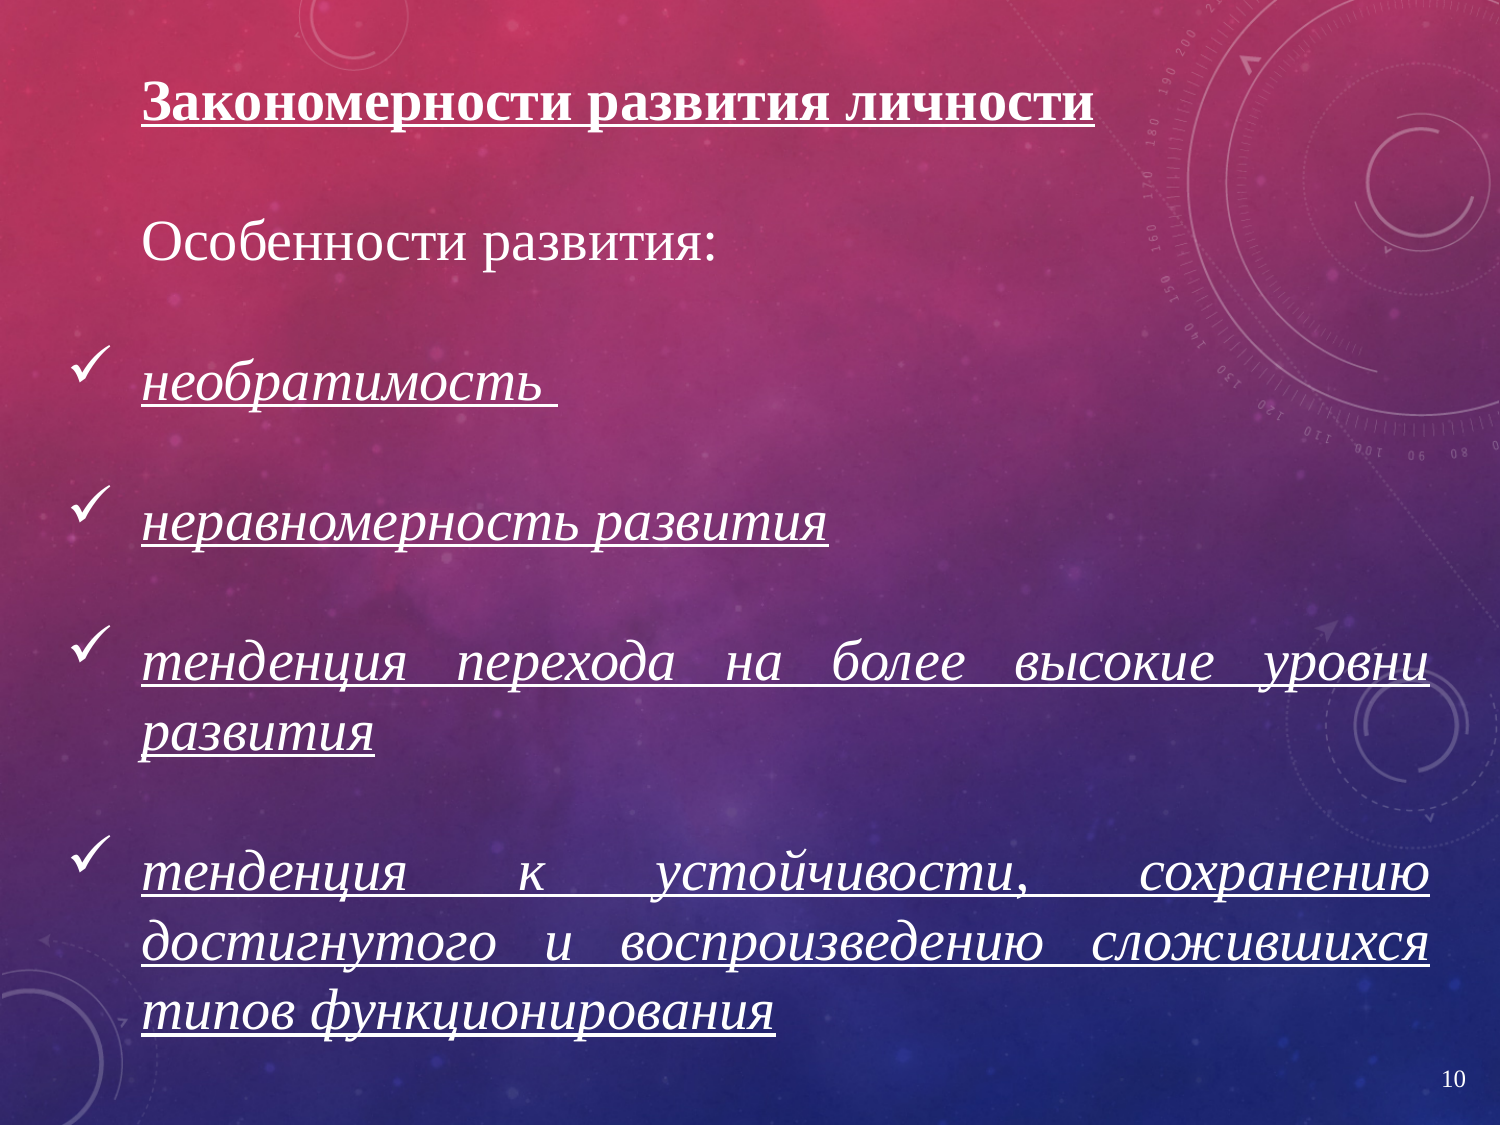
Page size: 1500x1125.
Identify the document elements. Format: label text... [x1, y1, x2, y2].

text_box Закономерности развития личности Особенности развития: необратимость неравномерность развития тенденция перехода на более высокие уровни развития тенденция к устойчивости, сохранению достигнутого и воспроизведению сложившихся типов функционирования [51, 54, 1446, 1050]
slide_number 10 [1412, 1046, 1482, 1109]
picture [0, 0, 1500, 1125]
